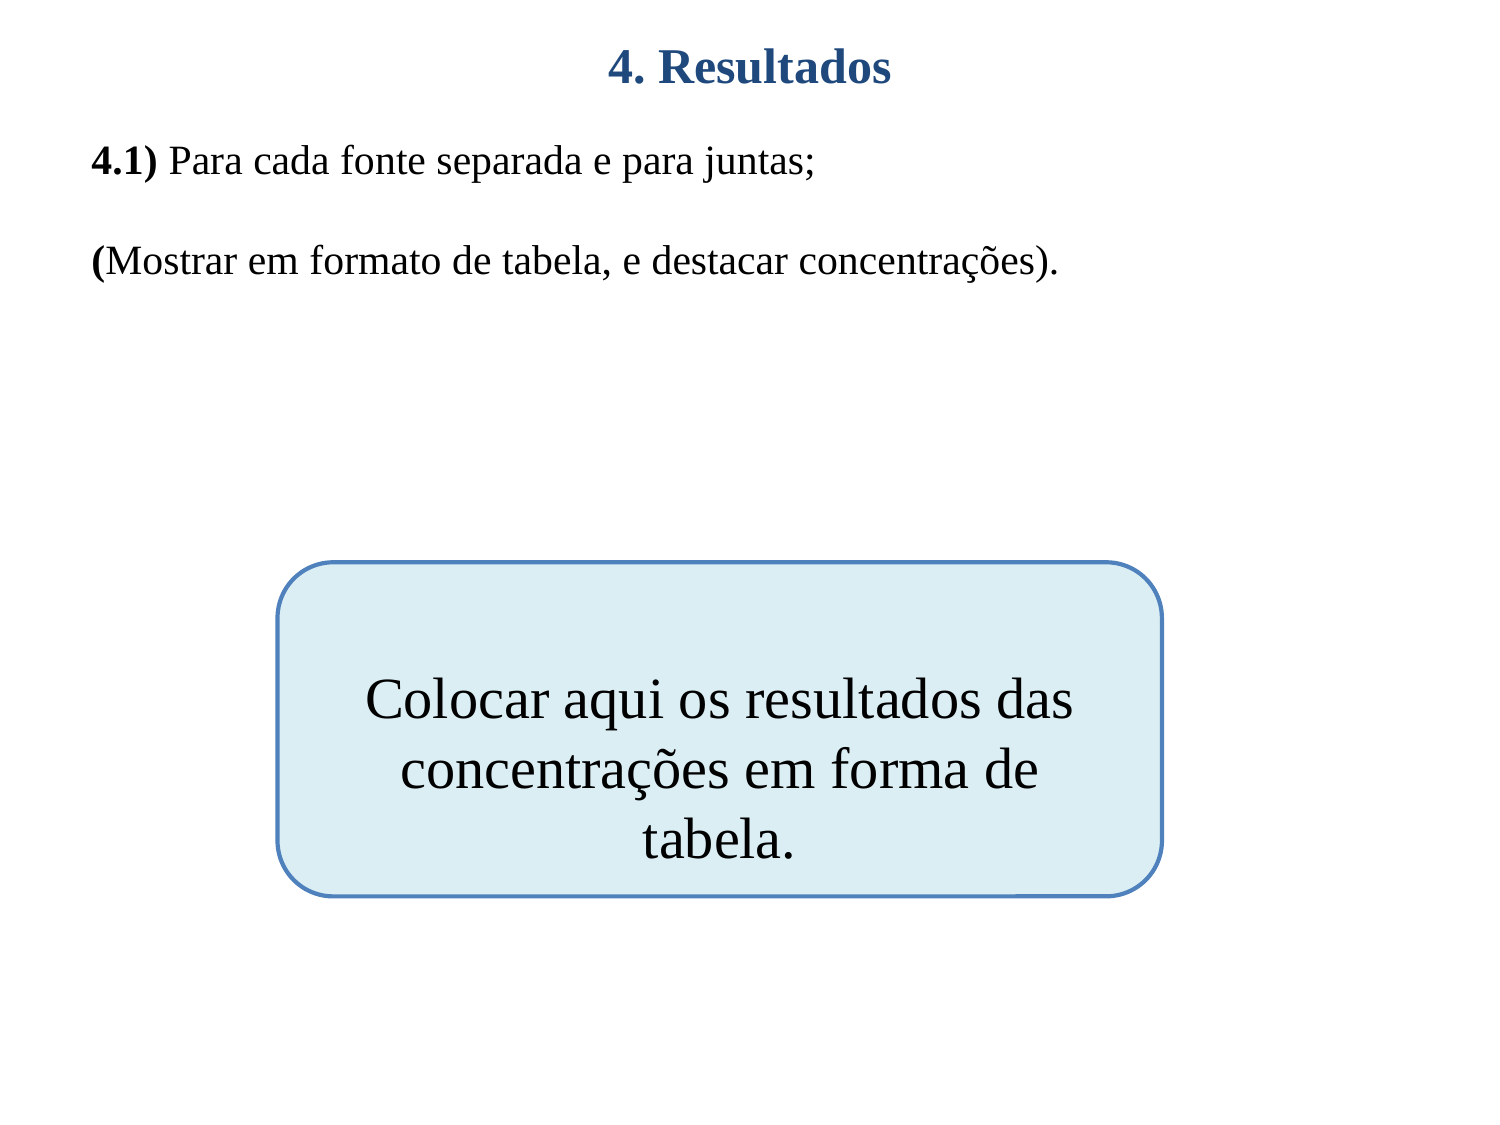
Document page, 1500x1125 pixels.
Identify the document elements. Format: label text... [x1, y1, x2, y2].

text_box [277, 561, 1163, 897]
text_box 4.1) Para cada fonte separada e para juntas; (Mostrar em formato de tabela, e destacar concentrações). [76, 125, 1288, 361]
text_box 4. Resultados [0, 26, 1500, 101]
